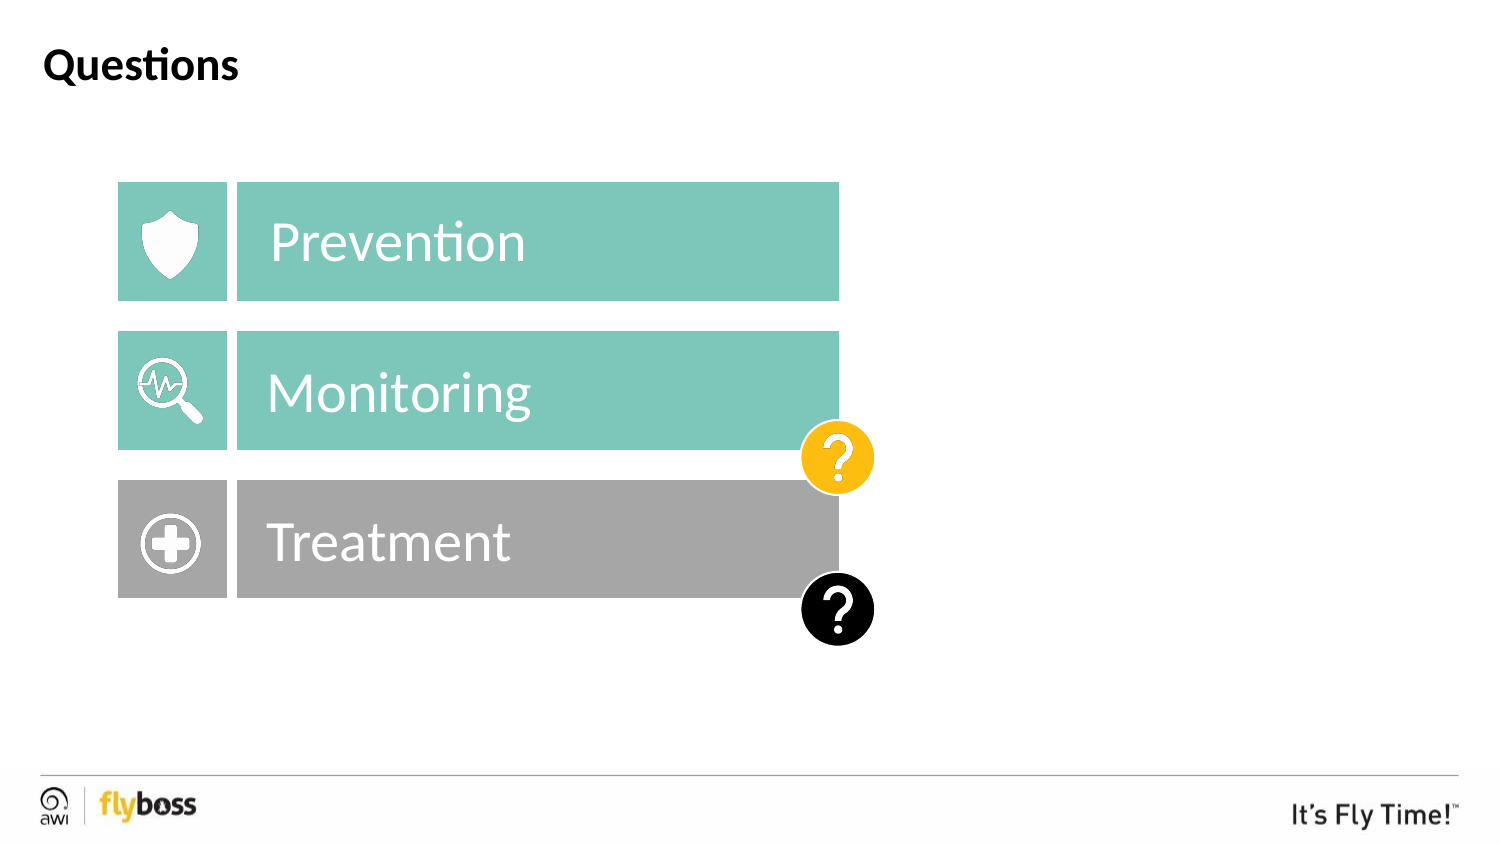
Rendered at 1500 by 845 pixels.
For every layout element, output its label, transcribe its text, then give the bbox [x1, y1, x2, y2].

text_box [237, 331, 839, 450]
text_box [118, 182, 227, 301]
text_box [800, 571, 876, 647]
picture [0, 770, 1500, 845]
text_box [237, 182, 839, 301]
picture [132, 505, 209, 582]
title Questions [28, 0, 1322, 133]
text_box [130, 350, 210, 431]
text_box Treatment [255, 497, 838, 561]
text_box Prevention [255, 195, 838, 260]
text_box [118, 331, 227, 450]
text_box [237, 480, 839, 598]
picture [130, 204, 210, 285]
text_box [800, 419, 876, 495]
text_box Monitoring [255, 348, 838, 412]
text_box [118, 480, 227, 598]
